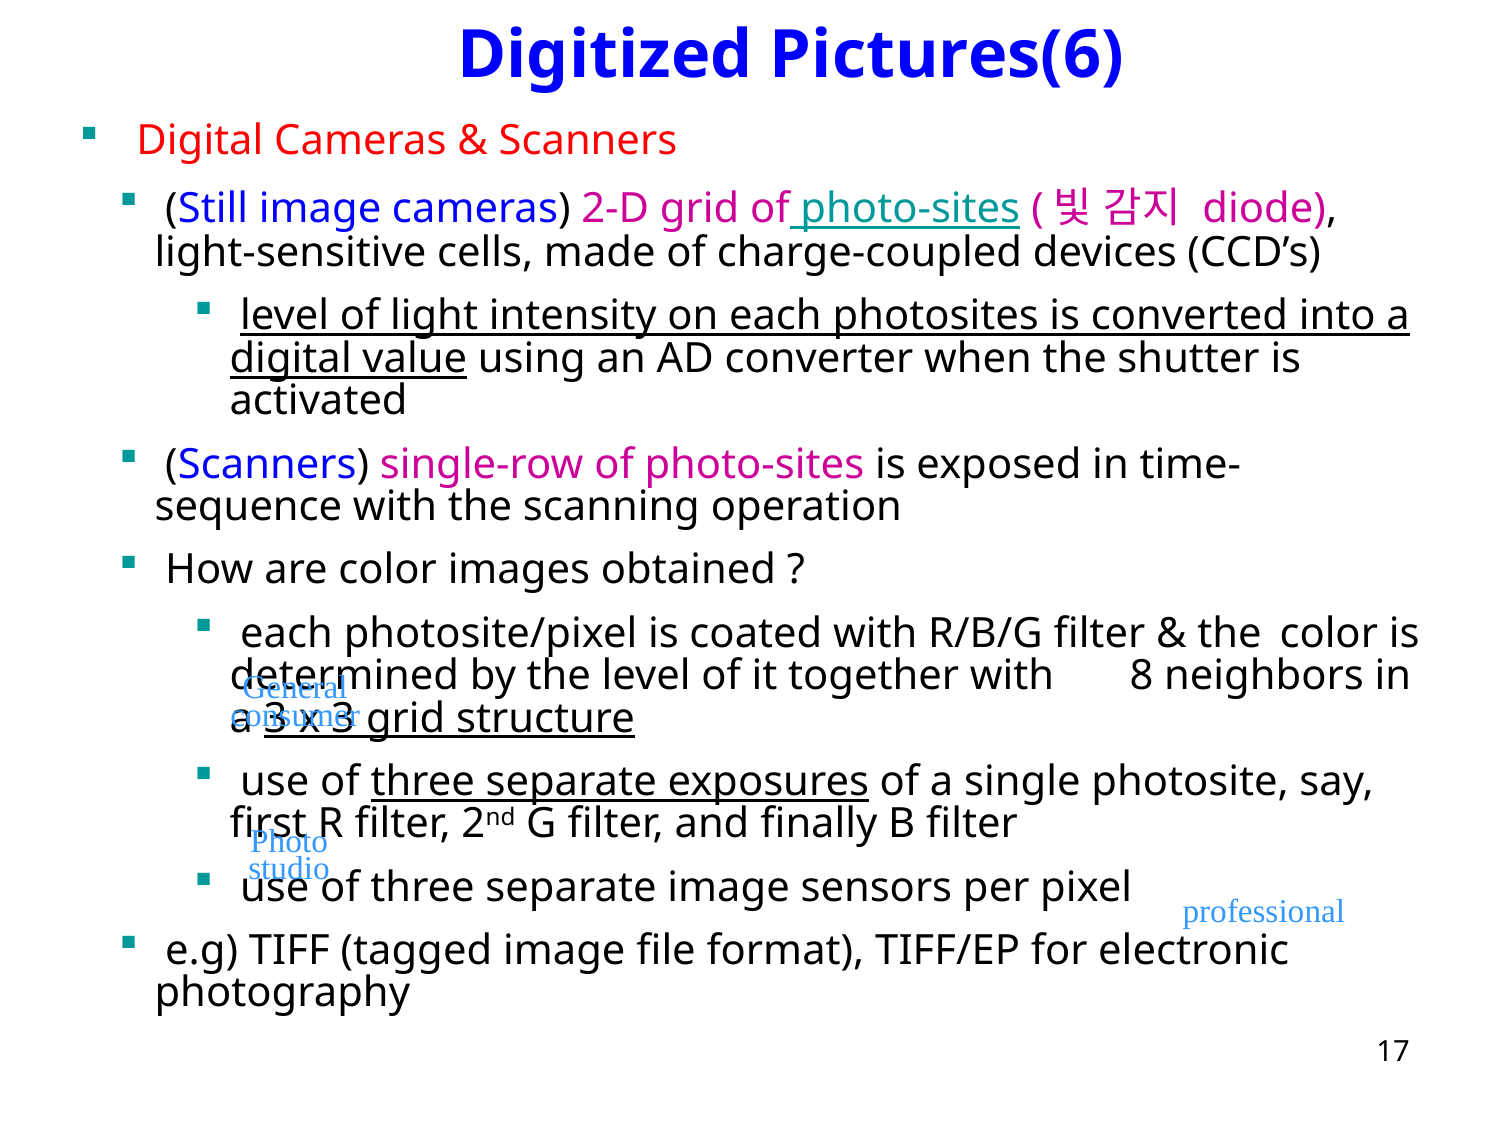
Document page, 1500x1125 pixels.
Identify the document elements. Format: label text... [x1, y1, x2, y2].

title Digitized Pictures(6) [430, 0, 1152, 103]
text_box professional [1163, 893, 1365, 936]
slide_number 17 [1074, 1024, 1426, 1103]
text_box General consumer [206, 668, 384, 740]
text_box Digital Cameras & Scanners (Still image cameras) 2-D grid of photo-sites (빛 감지 diode), light-sensitive cells, made of charge-coupled devices (CCD’s) level of light intensity on each photosites is converted into a digital value using an AD converter when the shutter is activated (Scanners) single-row of photo-sites is exposed in time- sequence with the scanning operation How are color images obtained ? each photosite/pixel is coated with R/B/G filter & the color is determined by the level of it together with 8 neighbors in a 3 x 3 grid structure use of three separate exposures of a single photosite, say, first R filter, 2nd G filter, and finally B filter use of three separate image sensors per pixel e.g) TIFF (tagged image file format), TIFF/EP for electronic photography [64, 113, 1447, 1023]
text_box Photo studio [230, 822, 349, 893]
